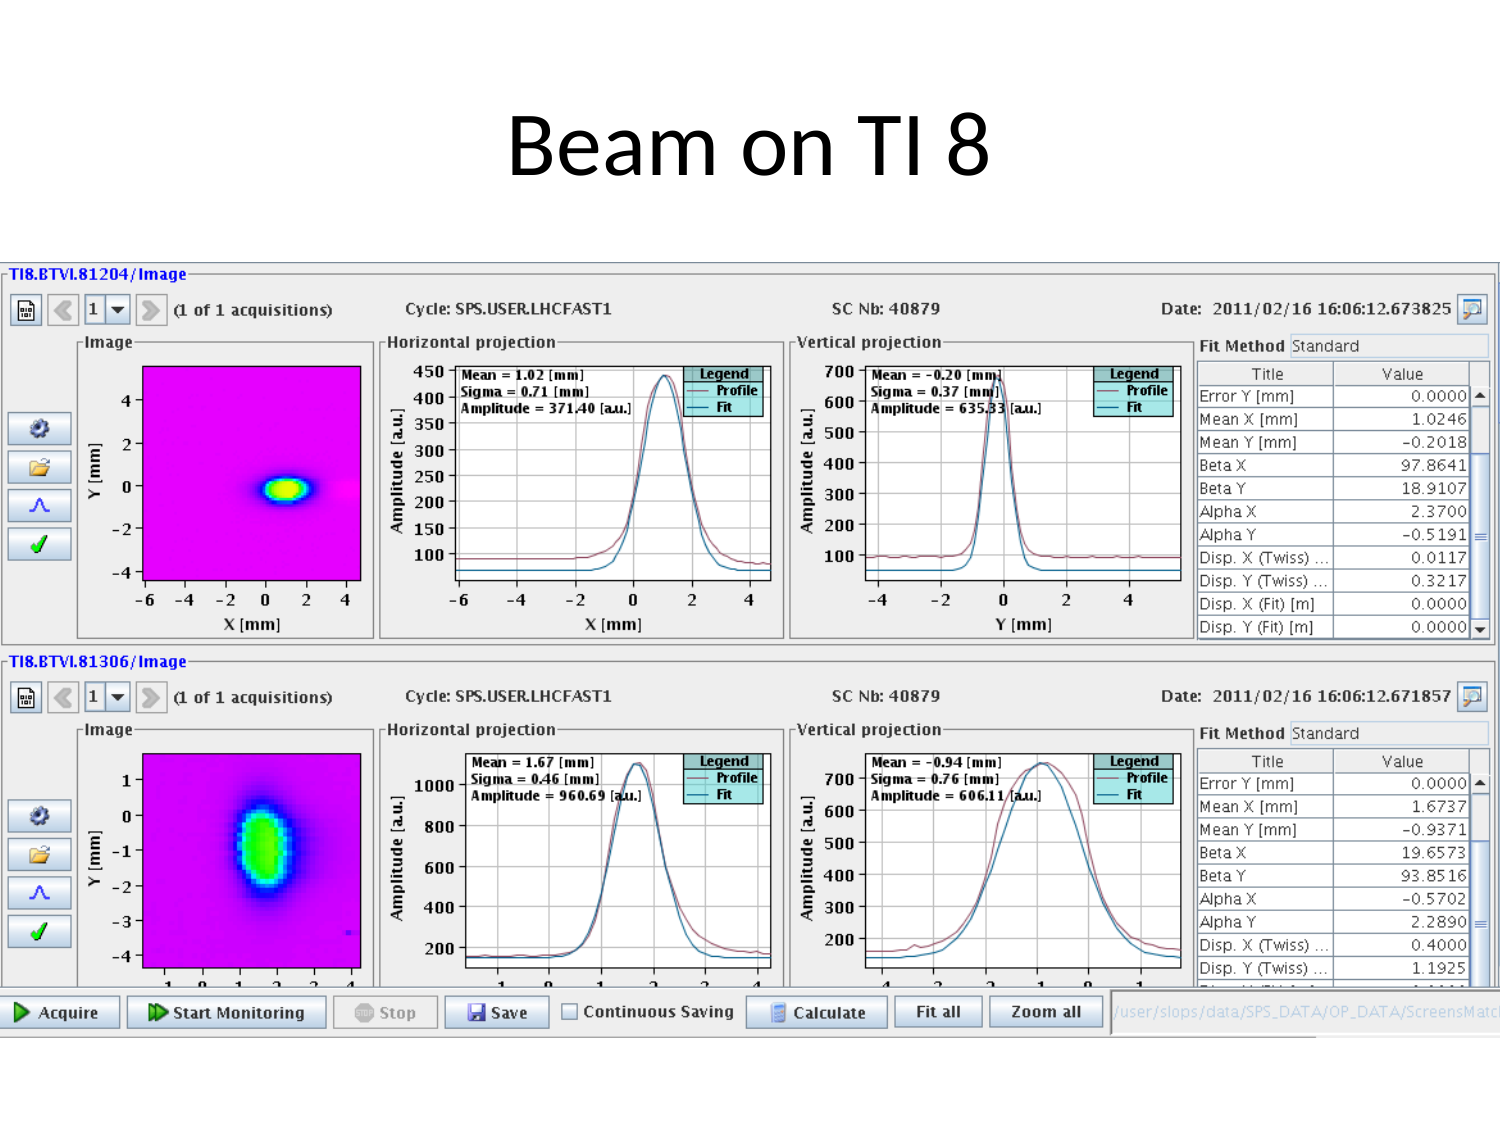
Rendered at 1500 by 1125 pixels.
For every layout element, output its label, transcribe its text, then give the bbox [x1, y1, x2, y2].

picture [0, 262, 1500, 1038]
title Beam on TI 8 [75, 45, 1425, 233]
